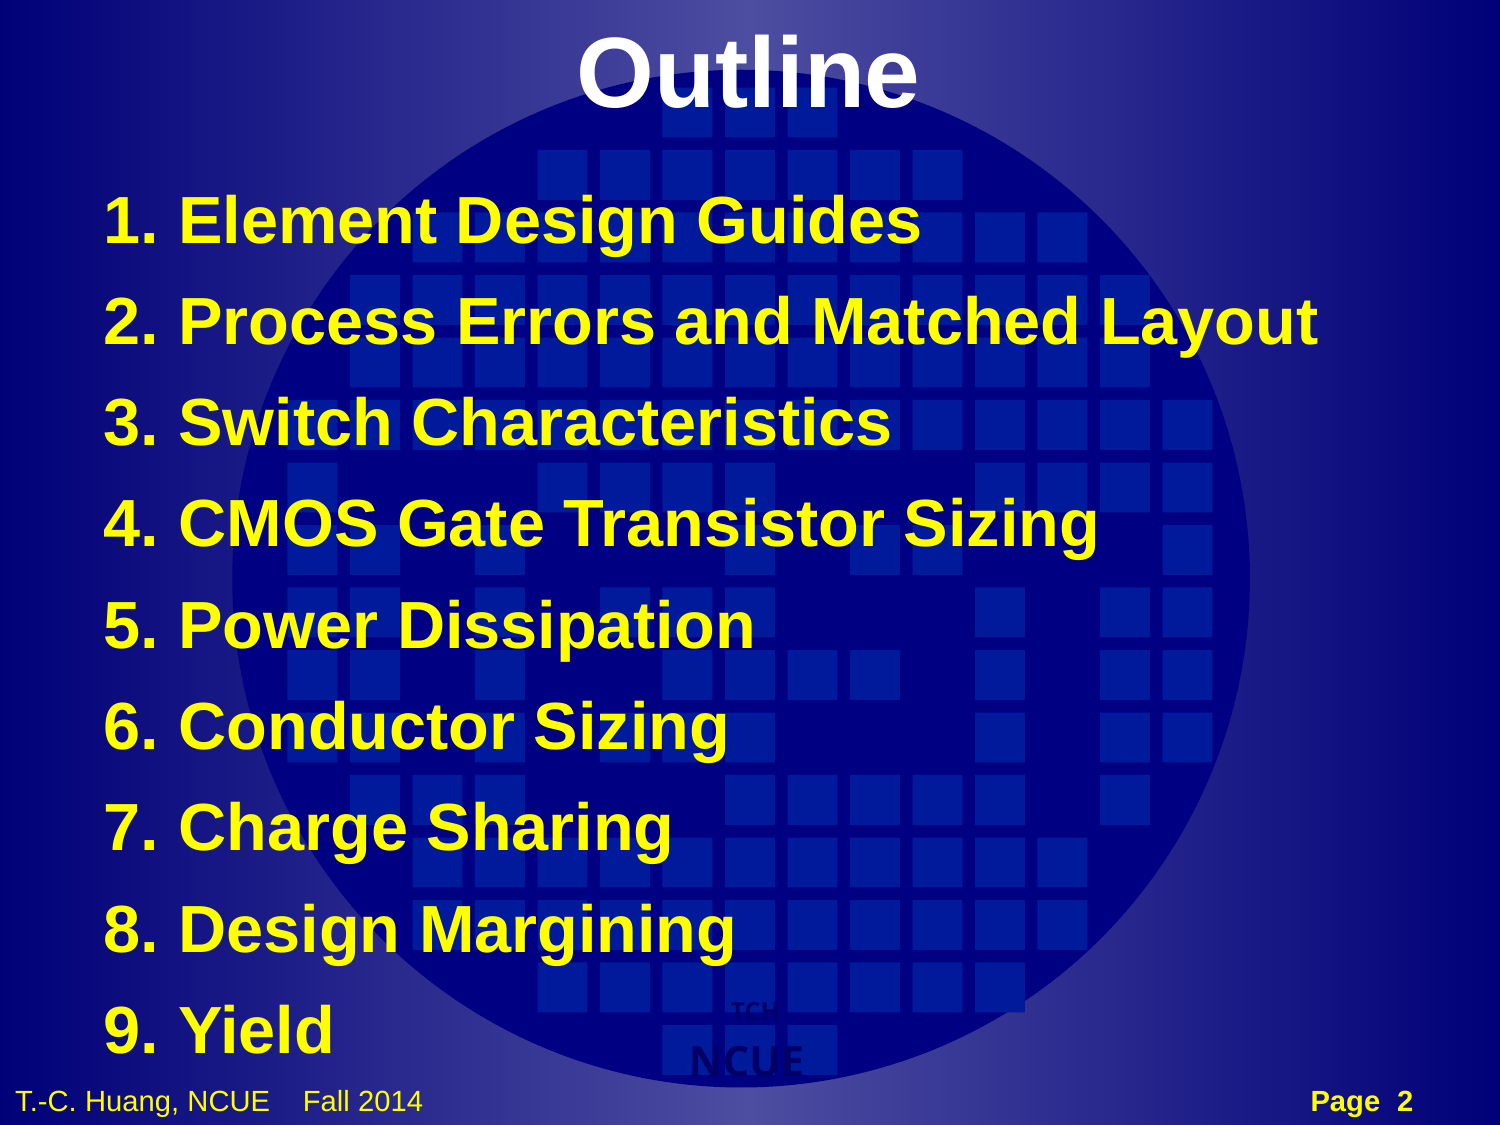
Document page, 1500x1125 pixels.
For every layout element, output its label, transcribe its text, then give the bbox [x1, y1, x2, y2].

text_box Outline [0, 0, 1498, 136]
text_box Element Design Guides Process Errors and Matched Layout Switch Characteristics CMOS Gate Transistor Sizing Power Dissipation Conductor Sizing Charge Sharing Design Margining Yield [88, 160, 1463, 1075]
